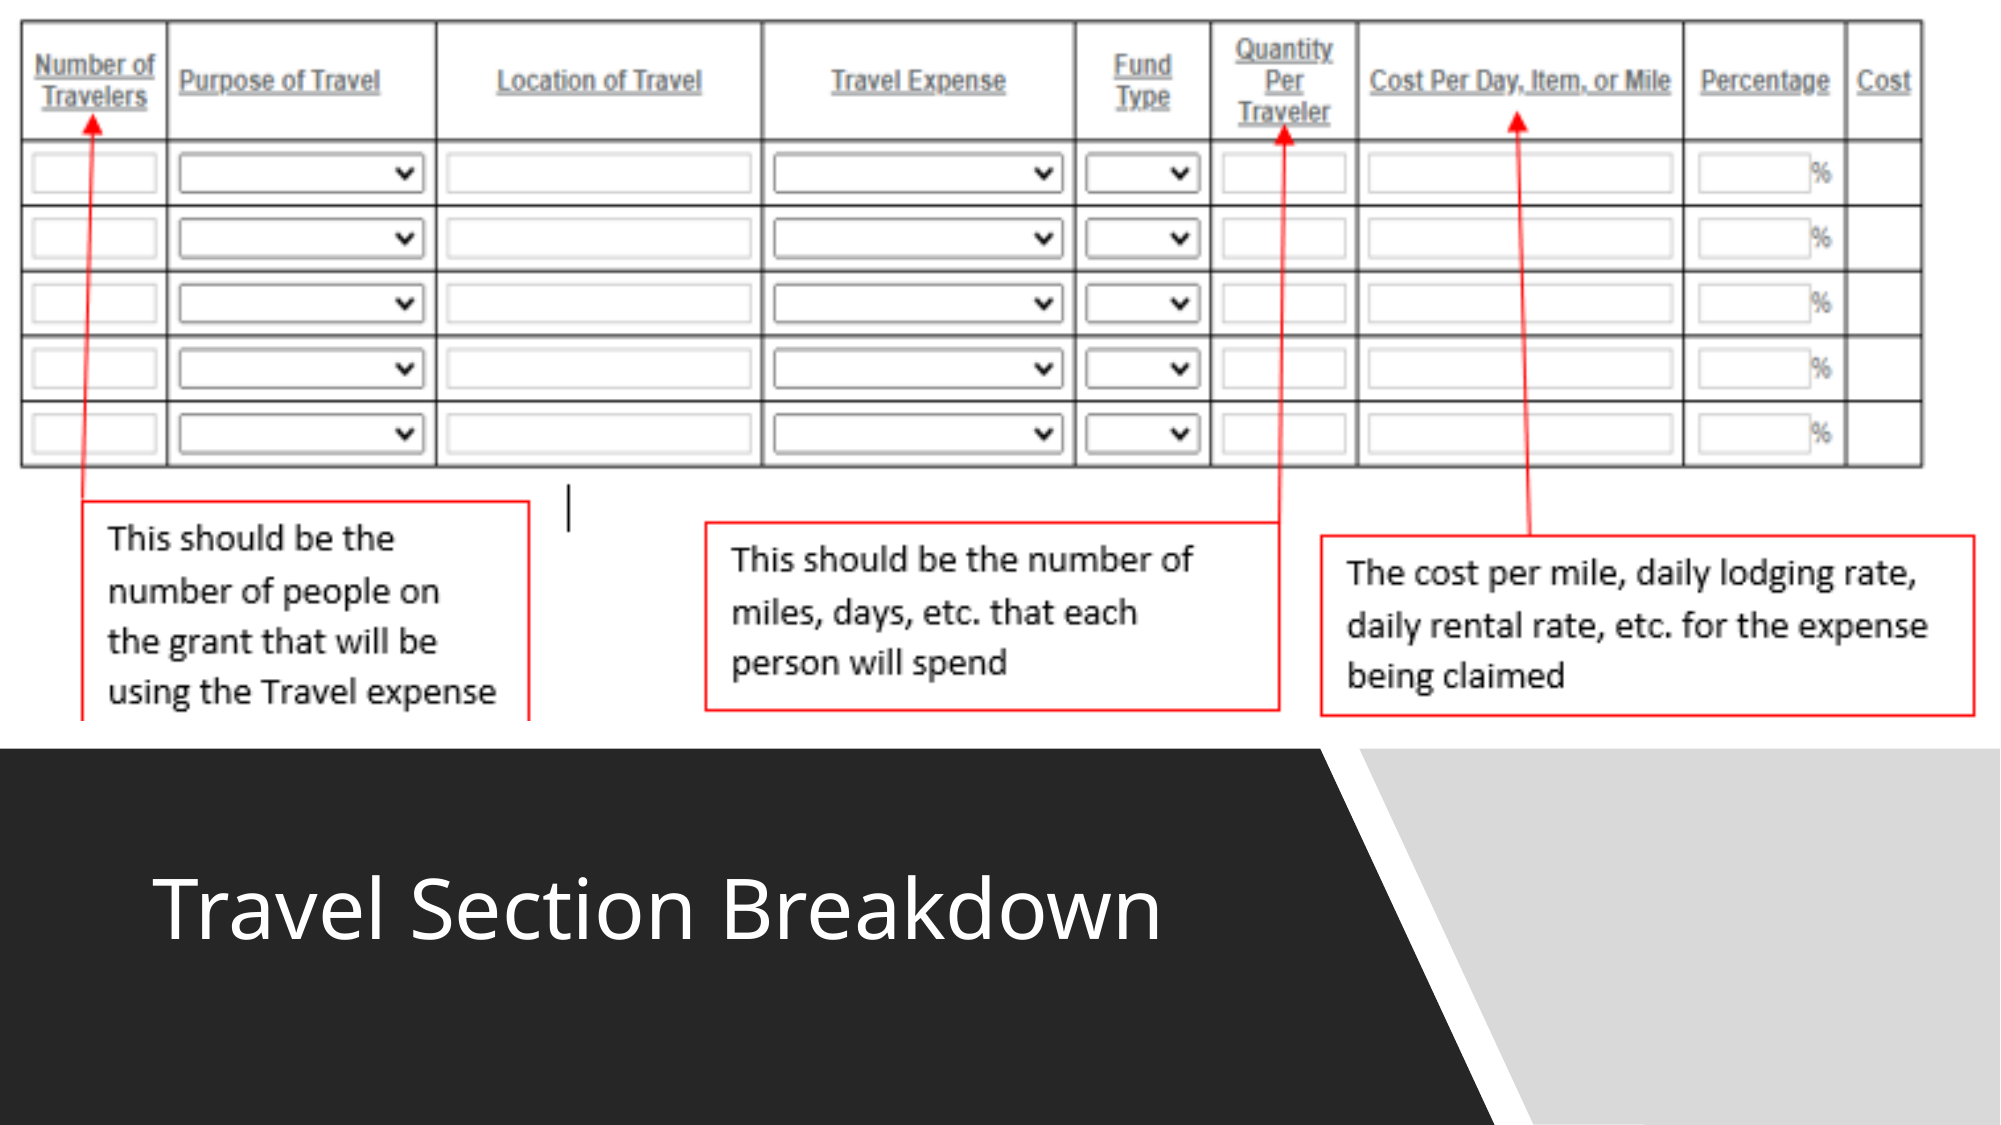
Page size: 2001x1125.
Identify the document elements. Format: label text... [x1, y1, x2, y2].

text_box [0, 747, 1496, 1125]
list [0, 0, 2000, 721]
text_box [1357, 747, 2000, 1125]
title Travel Section Breakdown [138, 796, 1284, 966]
